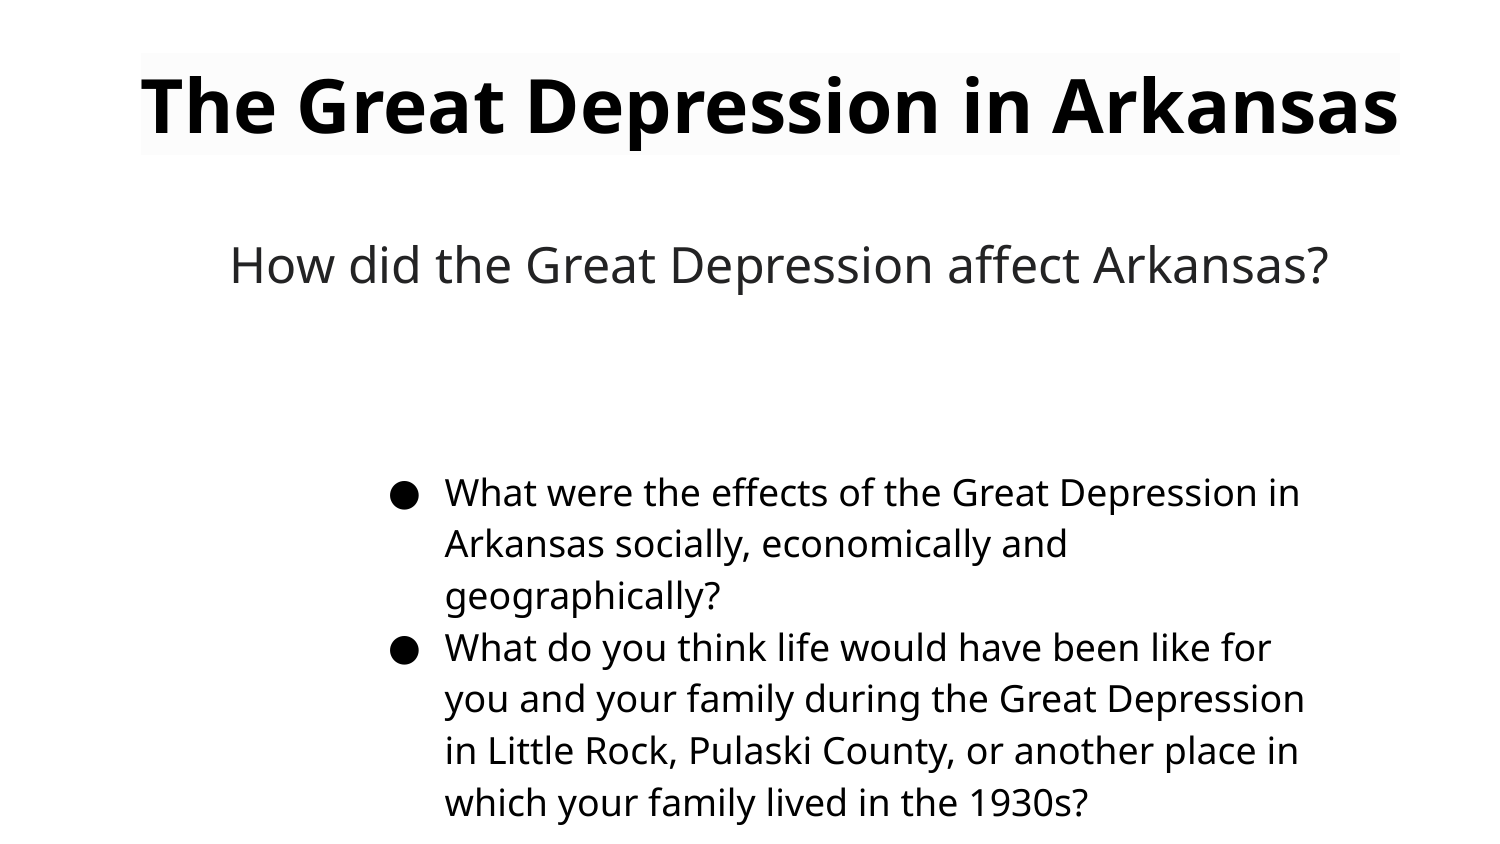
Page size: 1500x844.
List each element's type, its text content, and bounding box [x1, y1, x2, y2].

title The Great Depression in Arkansas [71, 23, 1470, 164]
text_box What were the effects of the Great Depression in Arkansas socially, economically and geographically? What do you think life would have been like for you and your family during the Great Depression in Little Rock, Pulaski County, or another place in which your family lived in the 1930s? [354, 446, 1324, 833]
subtitle How did the Great Depression affect Arkansas? [81, 218, 1479, 349]
